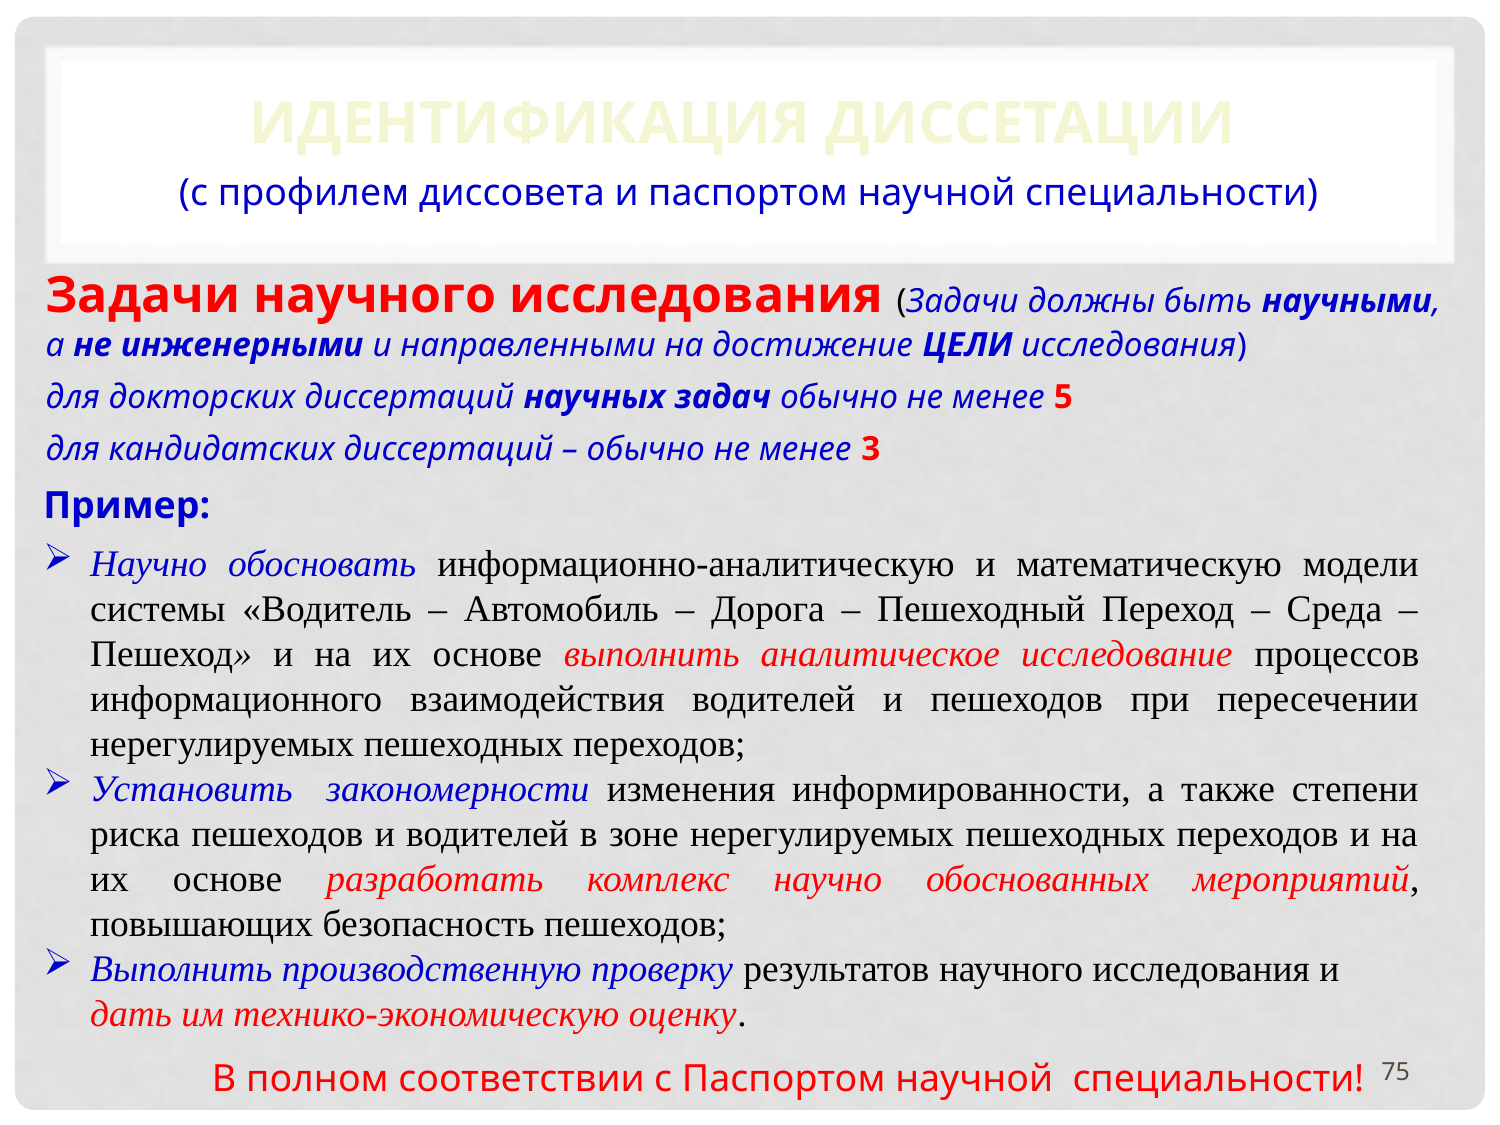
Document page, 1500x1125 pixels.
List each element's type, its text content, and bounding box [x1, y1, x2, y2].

text_box Задачи научного исследования (Задачи должны быть научными, а не инженерными и направленными на достижение ЦЕЛИ исследования) для докторских диссертаций научных задач обычно не менее 5 для кандидатских диссертаций – обычно не менее 3 [30, 255, 1458, 475]
text_box В полном соответствии с Паспортом научной специальности! [197, 1046, 1475, 1107]
text_box ИДЕНТИФИКАЦИЯ ДИССЕТАЦИИ (с профилем диссовета и паспортом научной специальности) [10, 78, 1475, 223]
slide_number 75 [1074, 1042, 1425, 1103]
text_box Пример: Научно обосновать информационно-аналитическую и математическую модели системы «Водитель – Автомобиль – Дорога – Пешеходный Переход – Среда – Пешеход» и на их основе выполнить аналитическое исследование процессов информационного взаимодействия водителей и пешеходов при пересечении нерегулируемых пешеходных переходов; Установить закономерности изменения информированности, а также степени риска пешеходов и водителей в зоне нерегулируемых пешеходных переходов и на их основе разработать комплекс научно обоснованных мероприятий, повышающих безопасность пешеходов; Выполнить производственную проверку результатов научного исследования и дать им технико-экономическую оценку. [28, 473, 1435, 1041]
